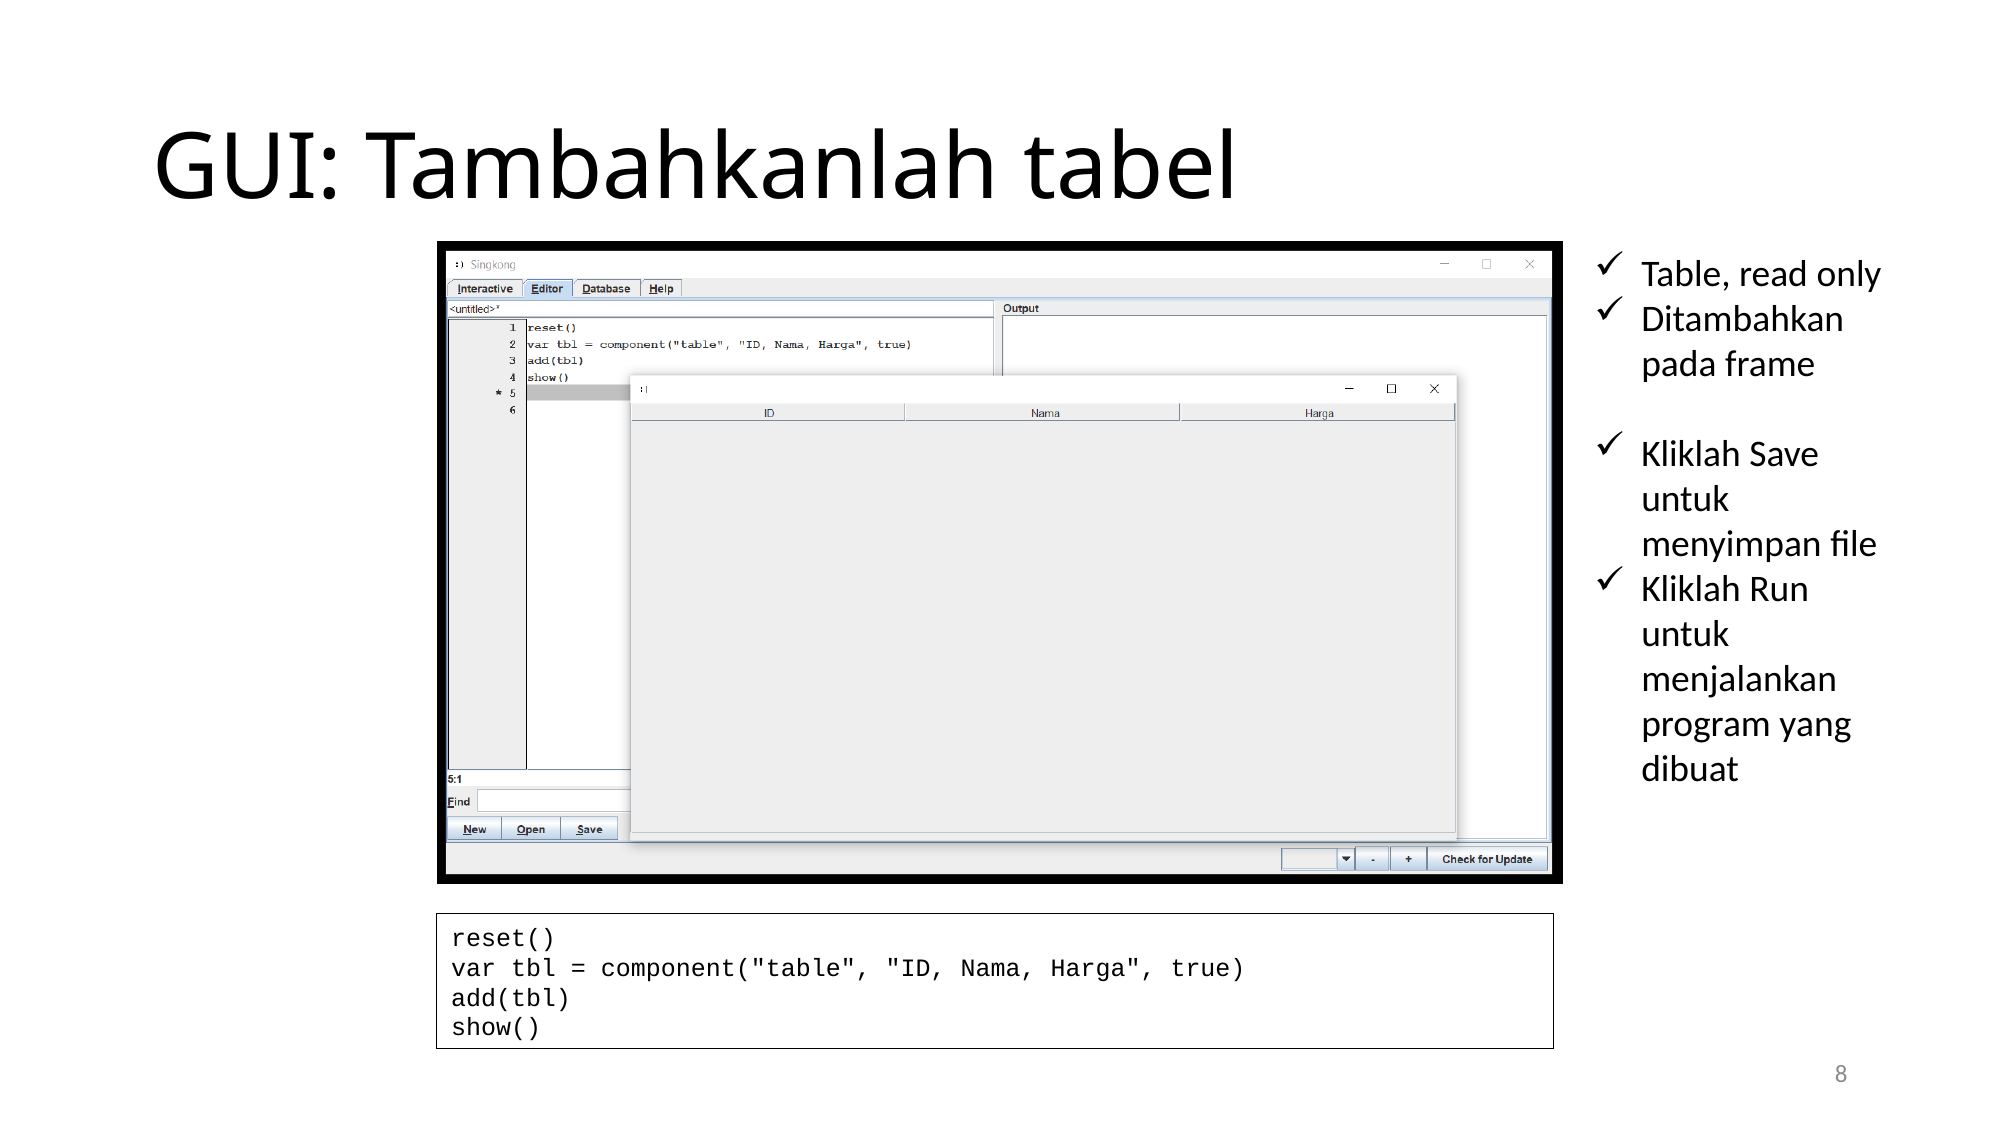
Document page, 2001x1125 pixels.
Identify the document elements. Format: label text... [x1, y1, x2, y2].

text_box reset() var tbl = component("table", "ID, Nama, Harga", true) add(tbl) show() [436, 913, 1554, 1049]
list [437, 241, 1563, 884]
text_box Table, read only Ditambahkan pada frame Kliklah Save untuk menyimpan file Kliklah Run untuk menjalankan program yang dibuat [1579, 241, 1915, 797]
slide_number 8 [1412, 1042, 1863, 1103]
title GUI: Tambahkanlah tabel [137, 59, 1863, 278]
